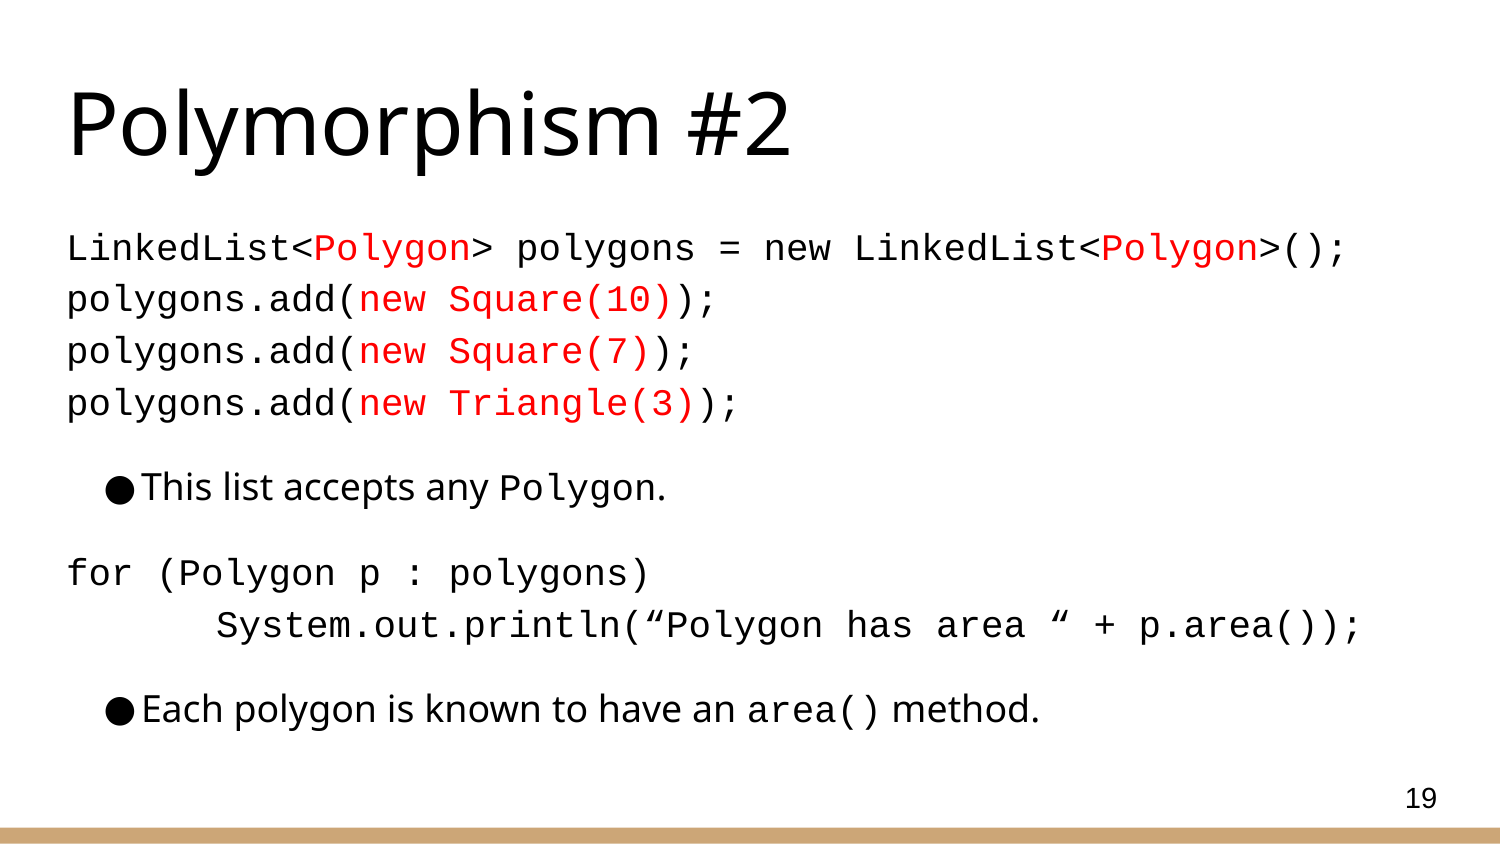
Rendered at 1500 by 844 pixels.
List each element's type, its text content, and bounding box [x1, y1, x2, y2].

title Polymorphism #2 [51, 51, 1449, 189]
slide_number 19 [1389, 764, 1480, 830]
list LinkedList<Polygon> polygons = new LinkedList<Polygon>(); polygons.add(new Square(10)); polygons.add(new Square(7)); polygons.add(new Triangle(3)); This list accepts any Polygon. for (Polygon p : polygons) System.out.println(“Polygon has area “ + p.area()); Each polygon is known to have an area() method. [51, 200, 1449, 752]
